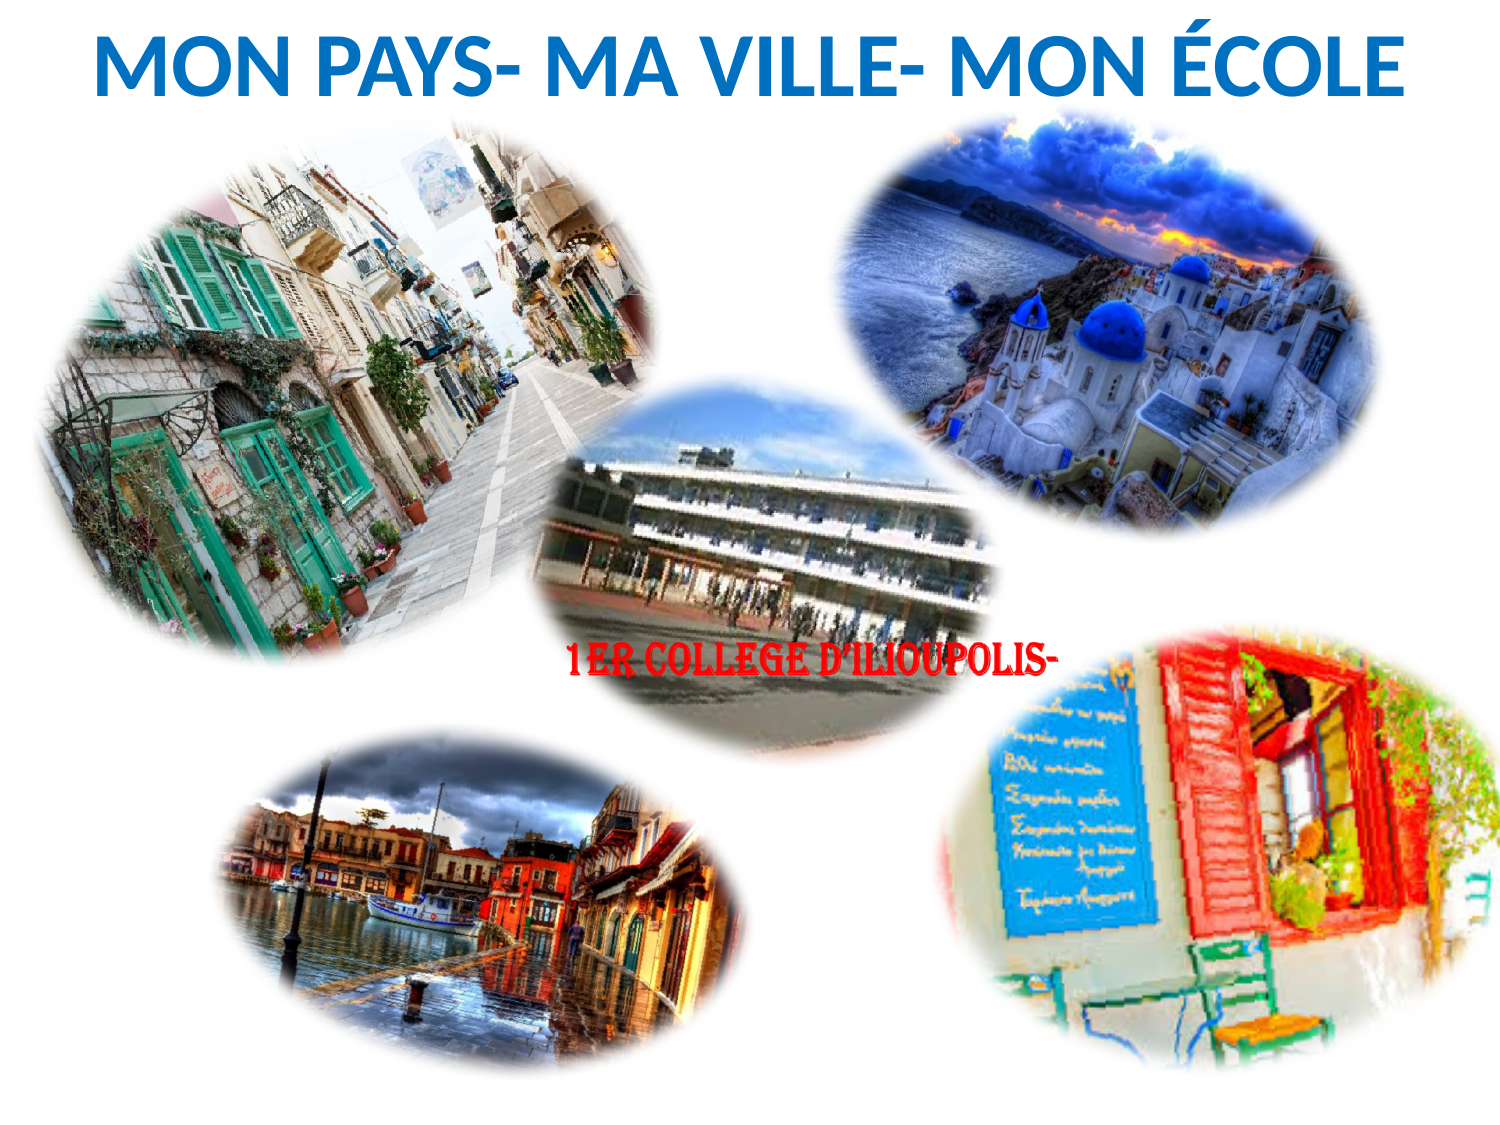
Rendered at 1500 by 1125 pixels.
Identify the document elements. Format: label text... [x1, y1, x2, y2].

title MON PAYS- MA VILLE- MON ÉCOLE [0, 0, 1500, 121]
picture [202, 109, 1500, 1080]
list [10, 132, 683, 652]
